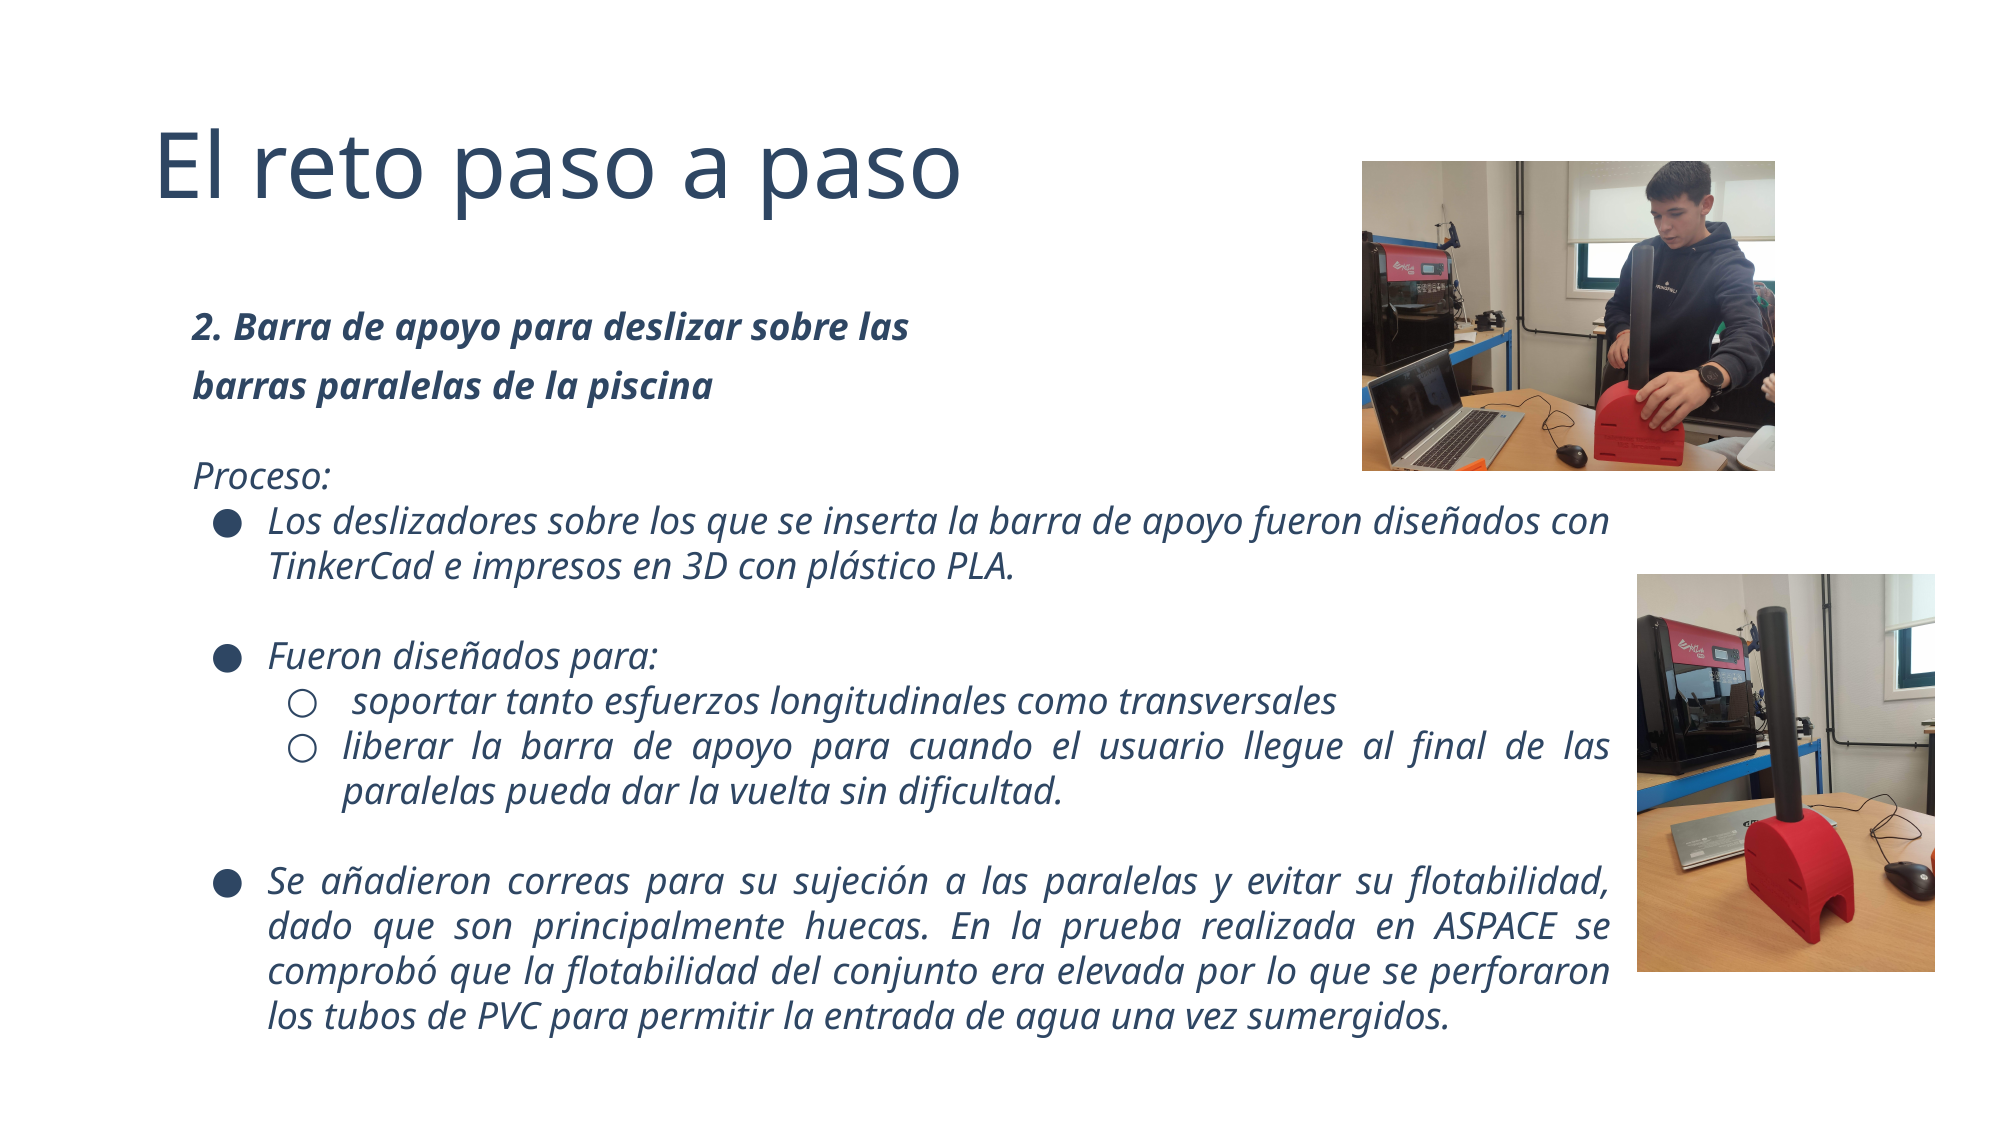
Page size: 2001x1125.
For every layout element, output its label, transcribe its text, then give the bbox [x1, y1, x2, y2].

picture [1361, 161, 1776, 472]
title El reto paso a paso [137, 59, 1863, 278]
text_box 2. Barra de apoyo para deslizar sobre las barras paralelas de la piscina Proceso: Los deslizadores sobre los que se inserta la barra de apoyo fueron diseñados con TinkerCad e impresos en 3D con plástico PLA. Fueron diseñados para: soportar tanto esfuerzos longitudinales como transversales liberar la barra de apoyo para cuando el usuario llegue al final de las paralelas pueda dar la vuelta sin dificultad. Se añadieron correas para su sujeción a las paralelas y evitar su flotabilidad, dado que son principalmente huecas. En la prueba realizada en ASPACE se comprobó que la flotabilidad del conjunto era elevada por lo que se perforaron los tubos de PVC para permitir la entrada de agua una vez sumergidos. [177, 281, 1627, 1125]
picture [1636, 574, 1935, 972]
